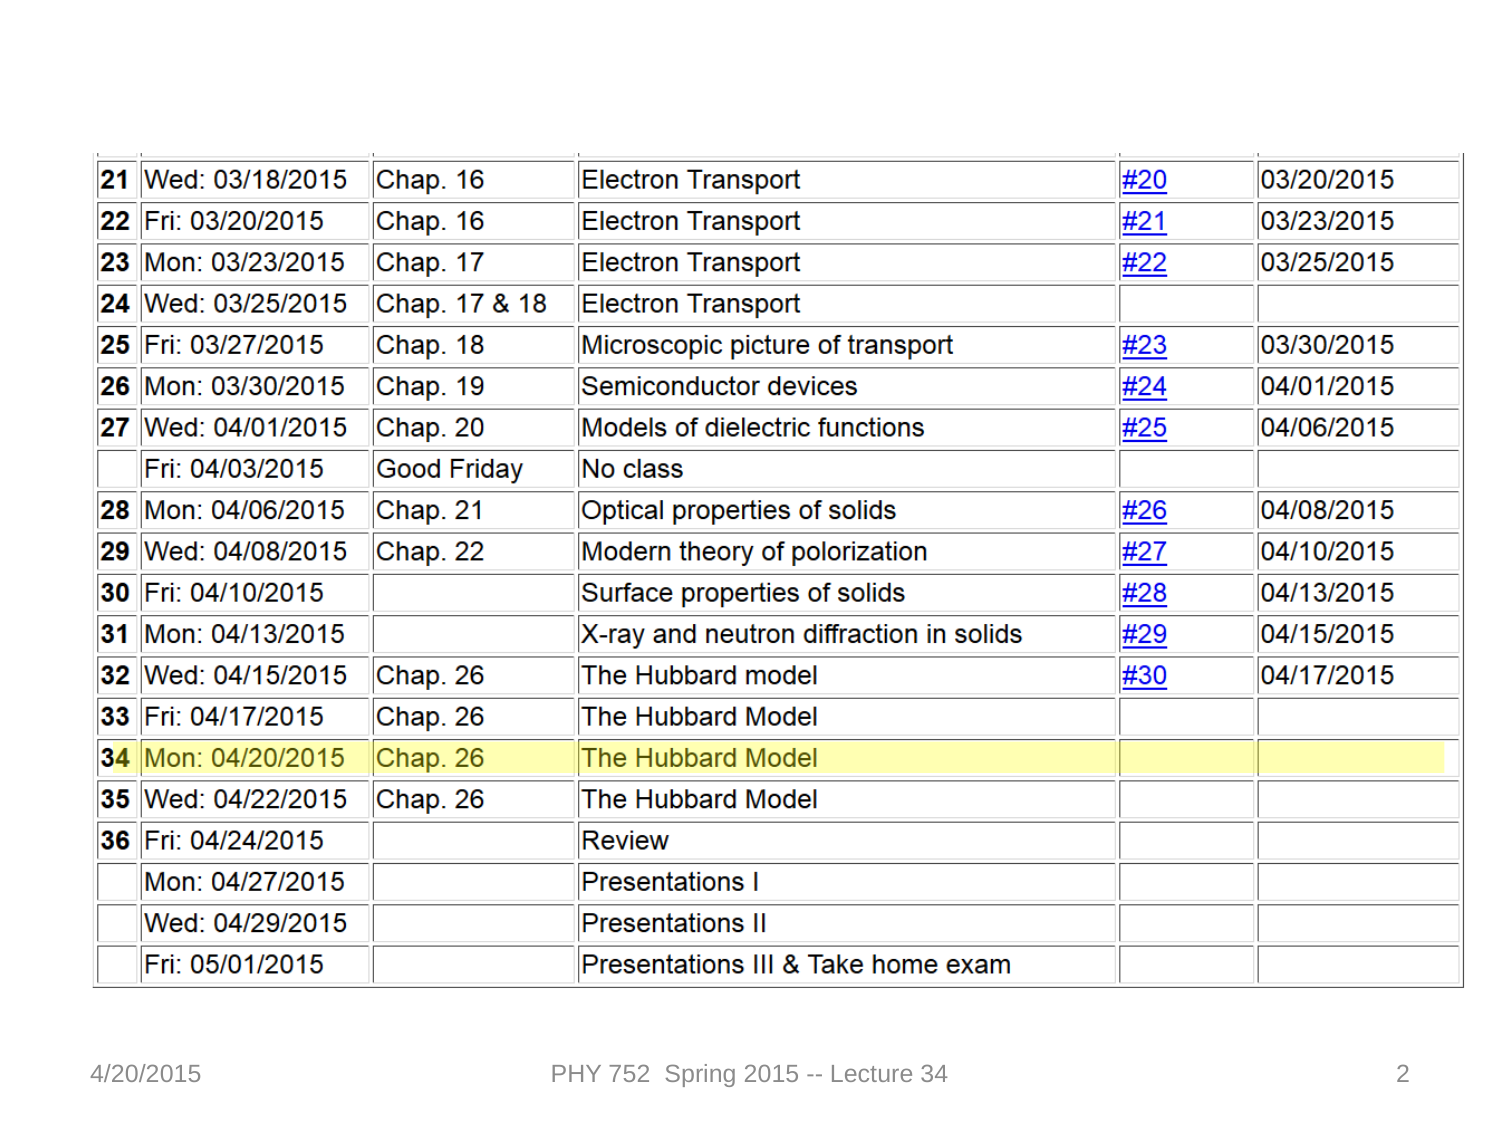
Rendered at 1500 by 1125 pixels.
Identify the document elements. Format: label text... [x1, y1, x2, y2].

slide_number 2 [1074, 1042, 1425, 1103]
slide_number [75, 1042, 425, 1103]
picture [84, 153, 1473, 1007]
footer PHY 752 Spring 2015 -- Lecture 34 [512, 1042, 988, 1103]
